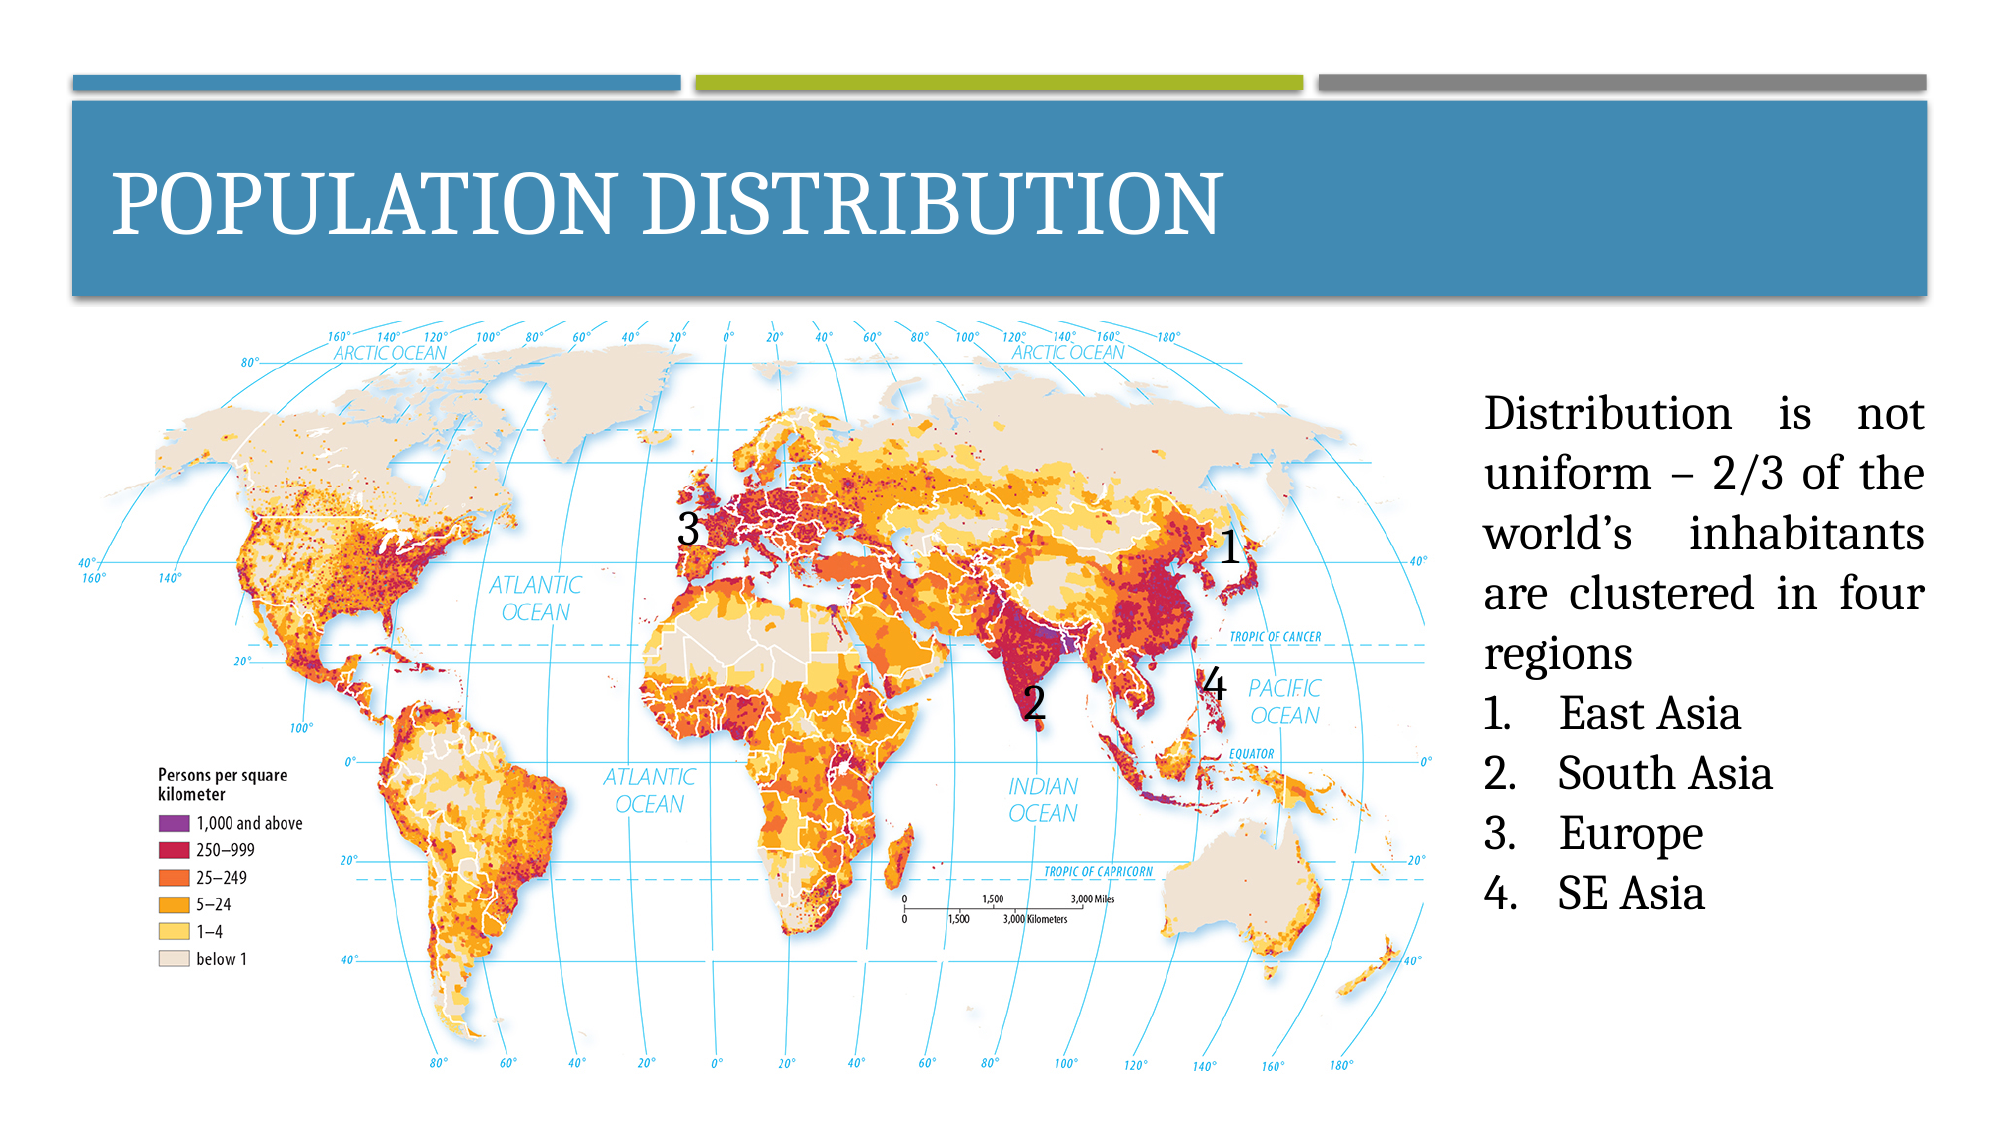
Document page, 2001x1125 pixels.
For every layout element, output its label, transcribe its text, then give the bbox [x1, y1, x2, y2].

picture [66, 309, 1442, 1075]
title Population distribution [95, 115, 1905, 282]
text_box Distribution is not uniform – 2/3 of the world’s inhabitants are clustered in four regions East Asia South Asia Europe SE Asia [1469, 372, 1941, 928]
